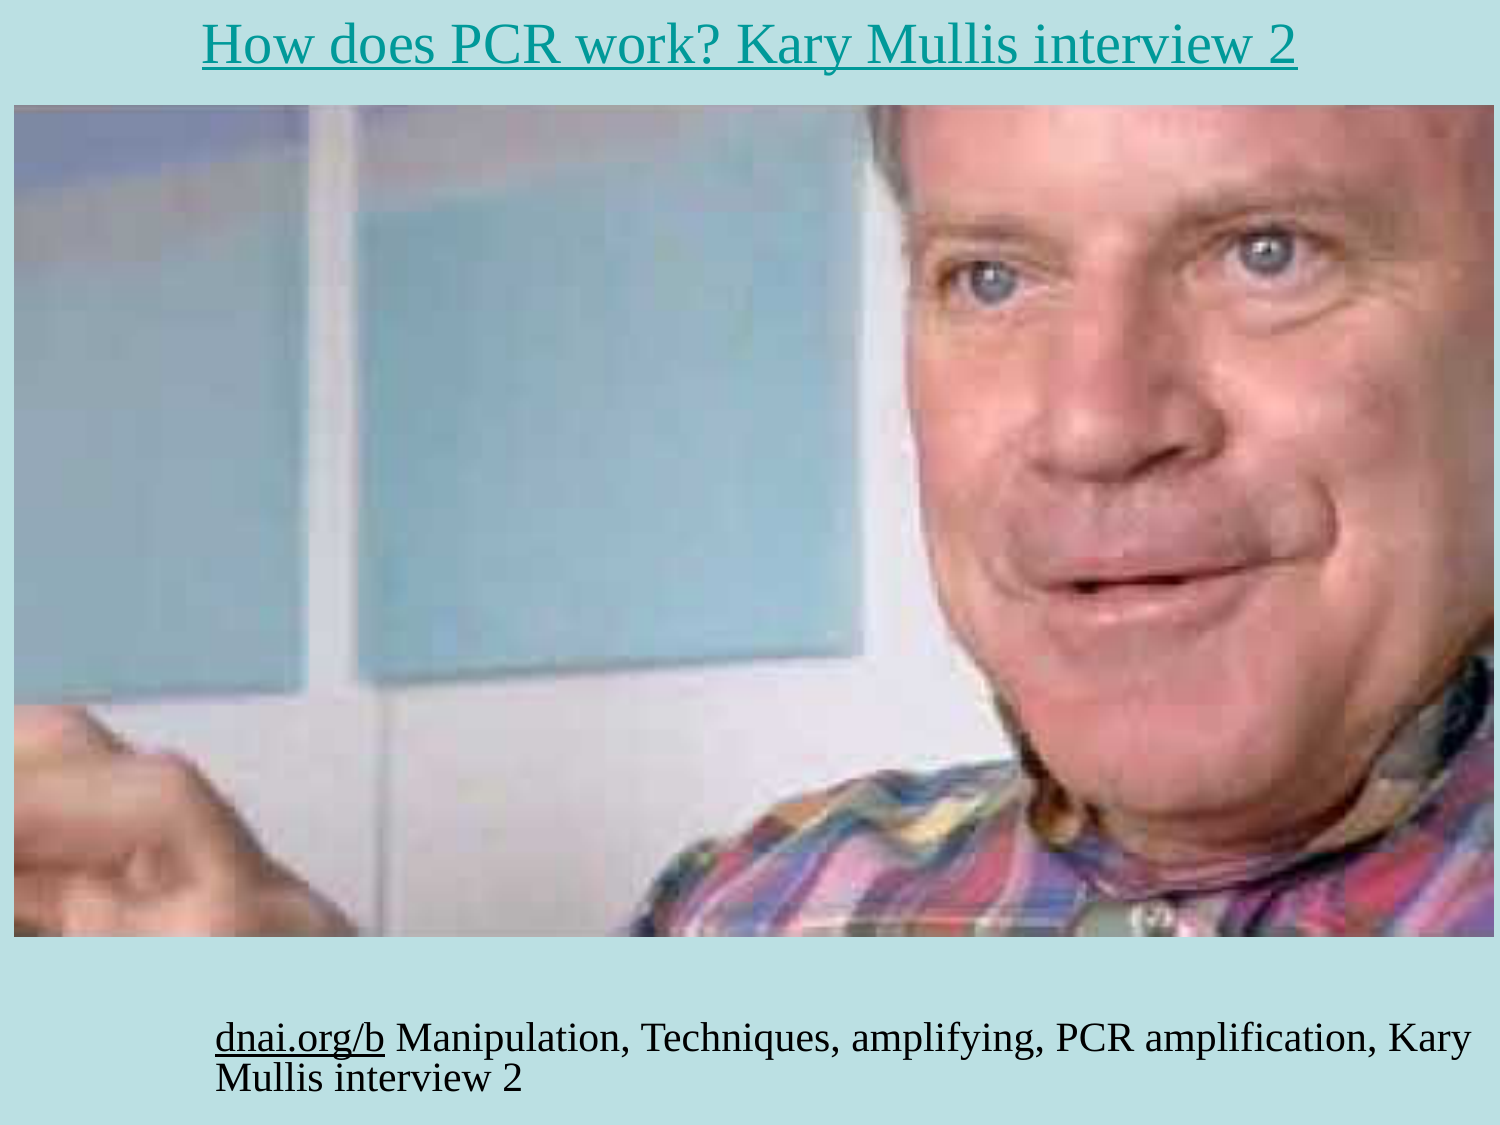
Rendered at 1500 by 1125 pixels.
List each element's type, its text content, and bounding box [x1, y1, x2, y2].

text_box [13, 104, 1495, 938]
title How does PCR work? Kary Mullis interview 2 [74, 0, 1426, 103]
list dnai.org/b Manipulation, Techniques, amplifying, PCR amplification, Kary Mullis interview 2 [199, 1012, 1500, 1125]
